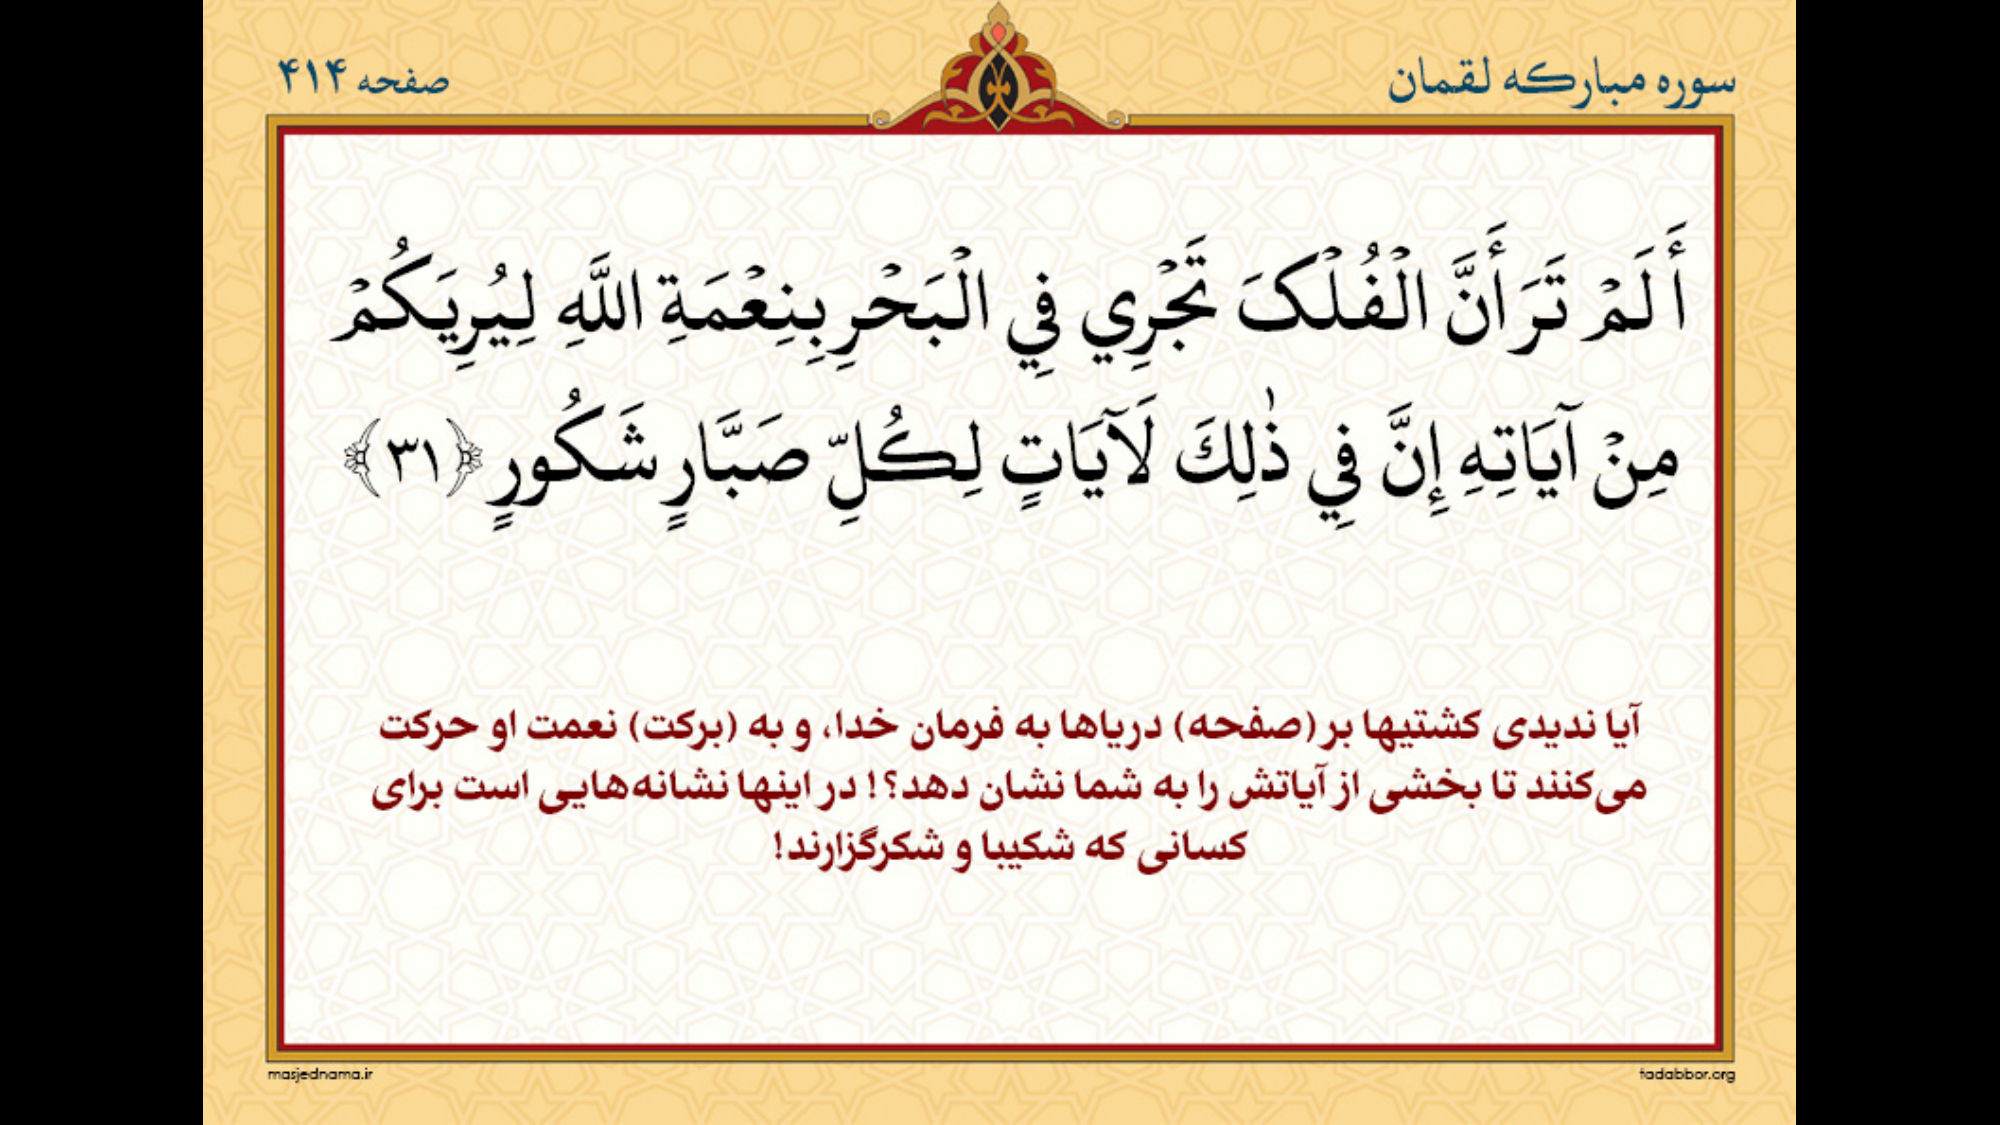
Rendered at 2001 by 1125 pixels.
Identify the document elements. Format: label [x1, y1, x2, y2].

picture [203, 0, 1796, 1125]
